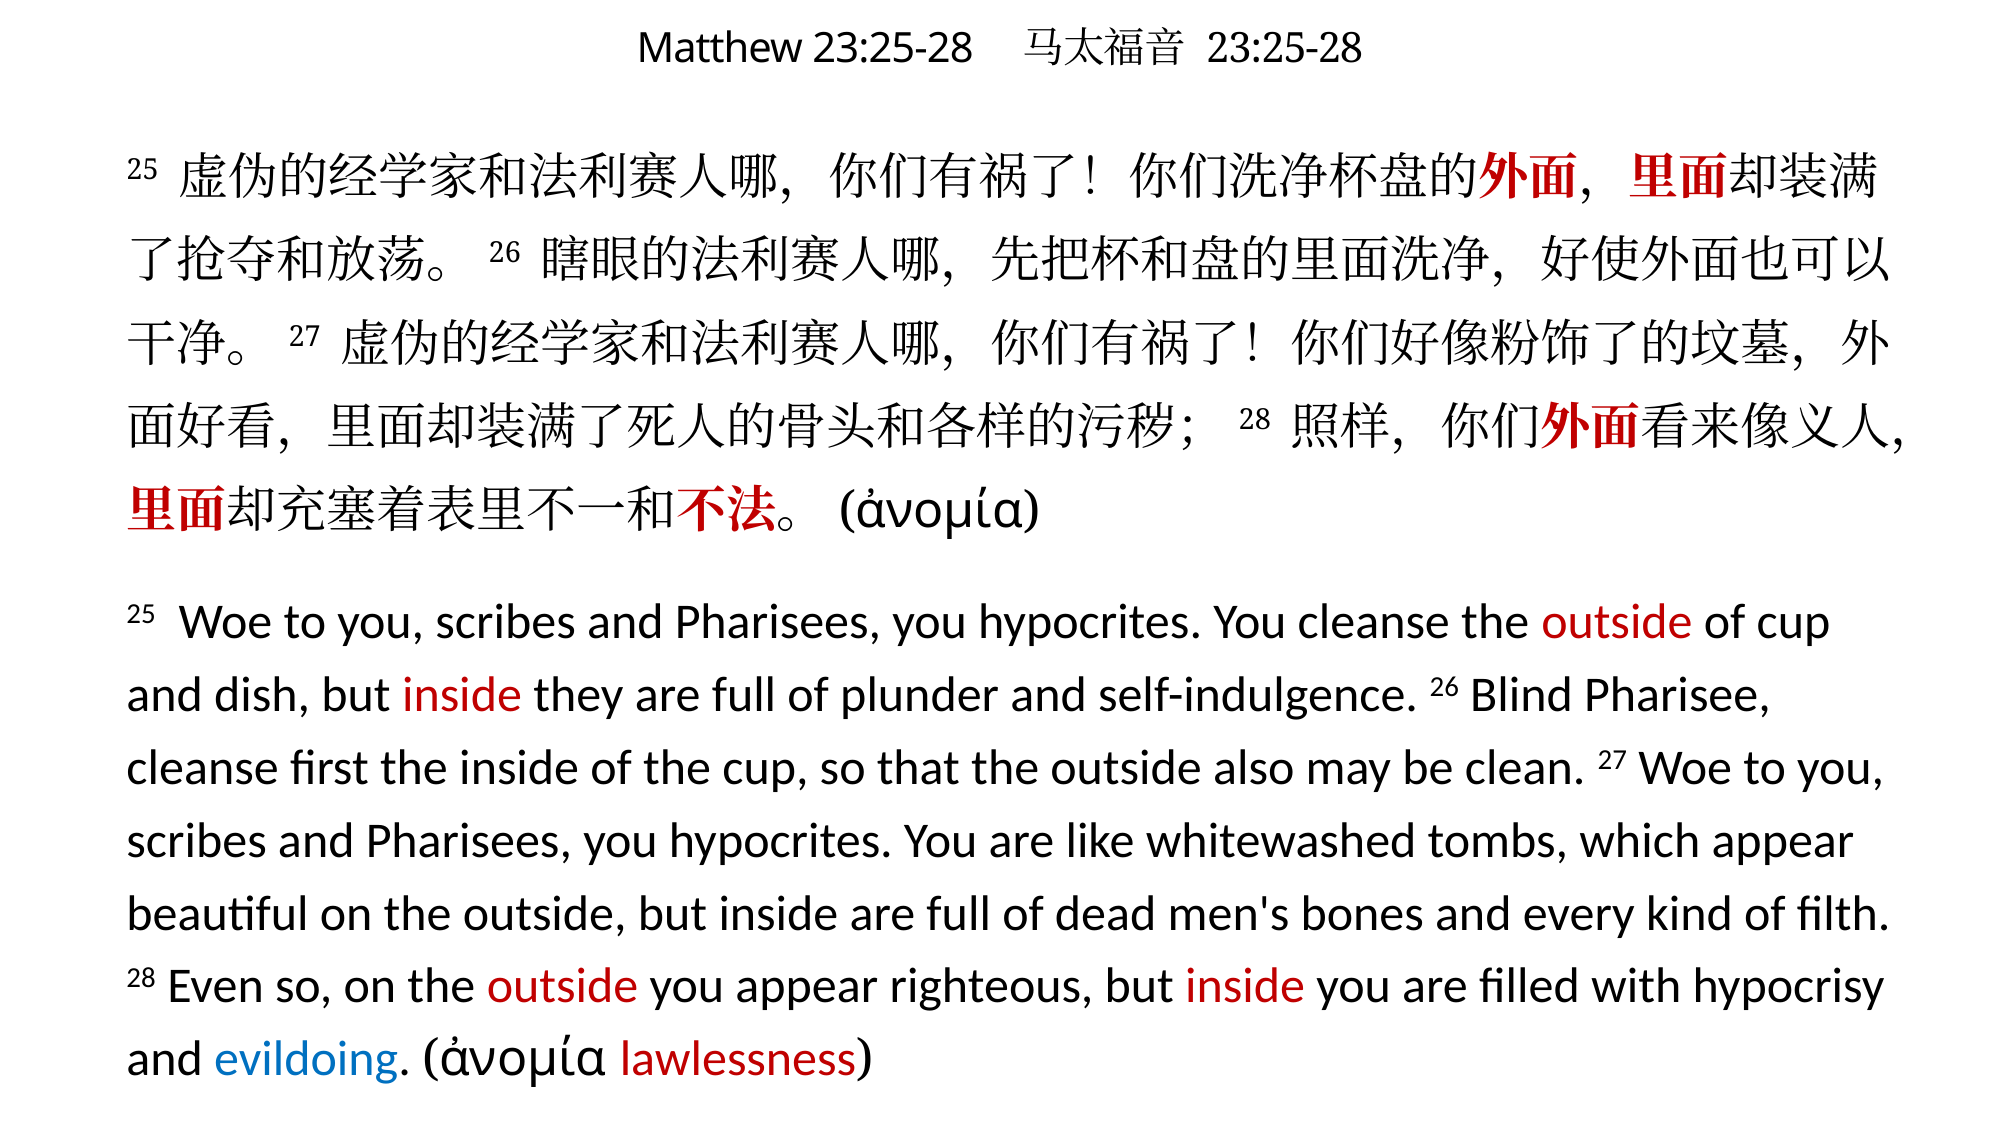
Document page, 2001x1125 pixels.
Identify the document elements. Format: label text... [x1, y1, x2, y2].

list 25 虚伪的经学家和法利赛人哪，你们有祸了！你们洗净杯盘的外面，里面却装满了抢夺和放荡。26 瞎眼的法利赛人哪，先把杯和盘的里面洗净，好使外面也可以干净。27 虚伪的经学家和法利赛人哪，你们有祸了！你们好像粉饰了的坟墓，外面好看，里面却装满了死人的骨头和各样的污秽；28 照样，你们外面看来像义人，里面却充塞着表里不一和不法。(ἀνομία) 25 Woe to you, scribes and Pharisees, you hypocrites. You cleanse the outside of cup and dish, but inside they are full of plunder and self-indulgence. 26 Blind Pharisee, cleanse first the inside of the cup, so that the outside also may be clean. 27 Woe to you, scribes and Pharisees, you hypocrites. You are like whitewashed tombs, which appear beautiful on the outside, but inside are full of dead men's bones and every kind of filth. 28 Even so, on the outside you appear righteous, but inside you are filled with hypocrisy and evildoing. (ἀνομία lawlessness) [111, 113, 1916, 1102]
title Matthew 23:25-28 马太福音 23:25-28 [137, 2, 1863, 97]
